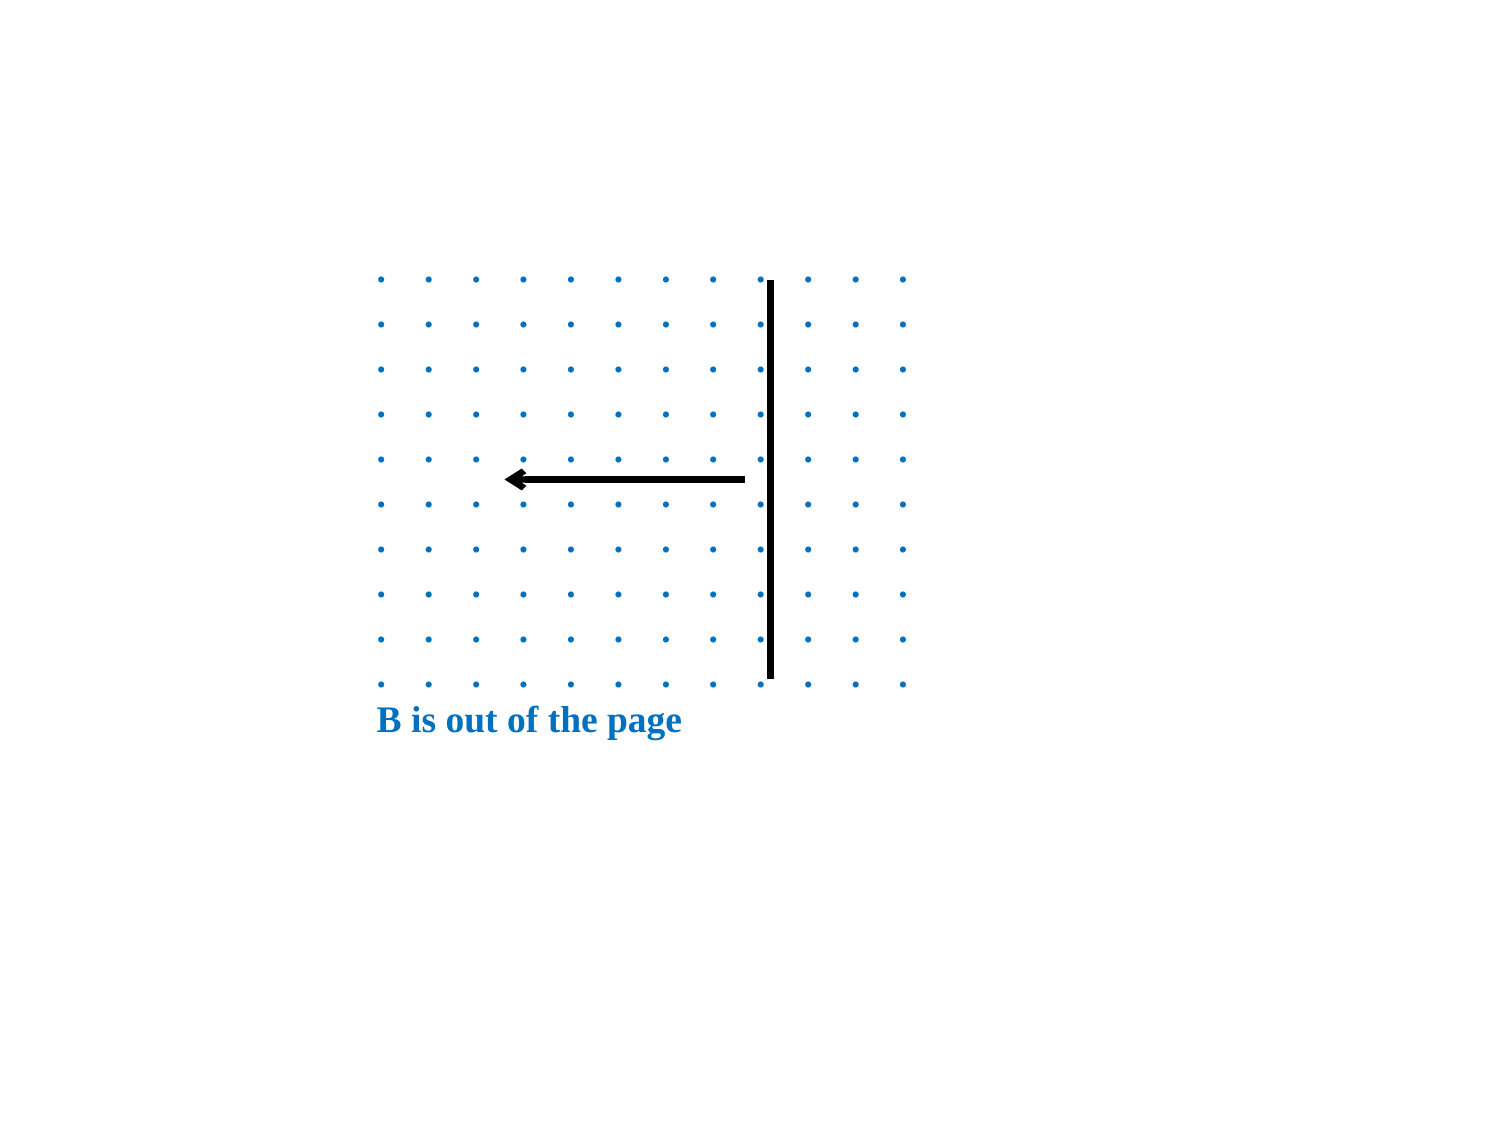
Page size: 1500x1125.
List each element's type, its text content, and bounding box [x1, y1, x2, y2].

text_box . . . . . . . . . . . . . . . . . . . . . . . . . . . . . . . . . . . . . . . . . . . . . . . . . . . . . . . . . . . . . . . . . . . . . . . . . . . . . . . . . . . . . . . . . . . . . . . . . . . . . . . . . . . . . . . . . . . . . . . . B is out of the page [361, 237, 924, 748]
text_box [504, 279, 771, 680]
